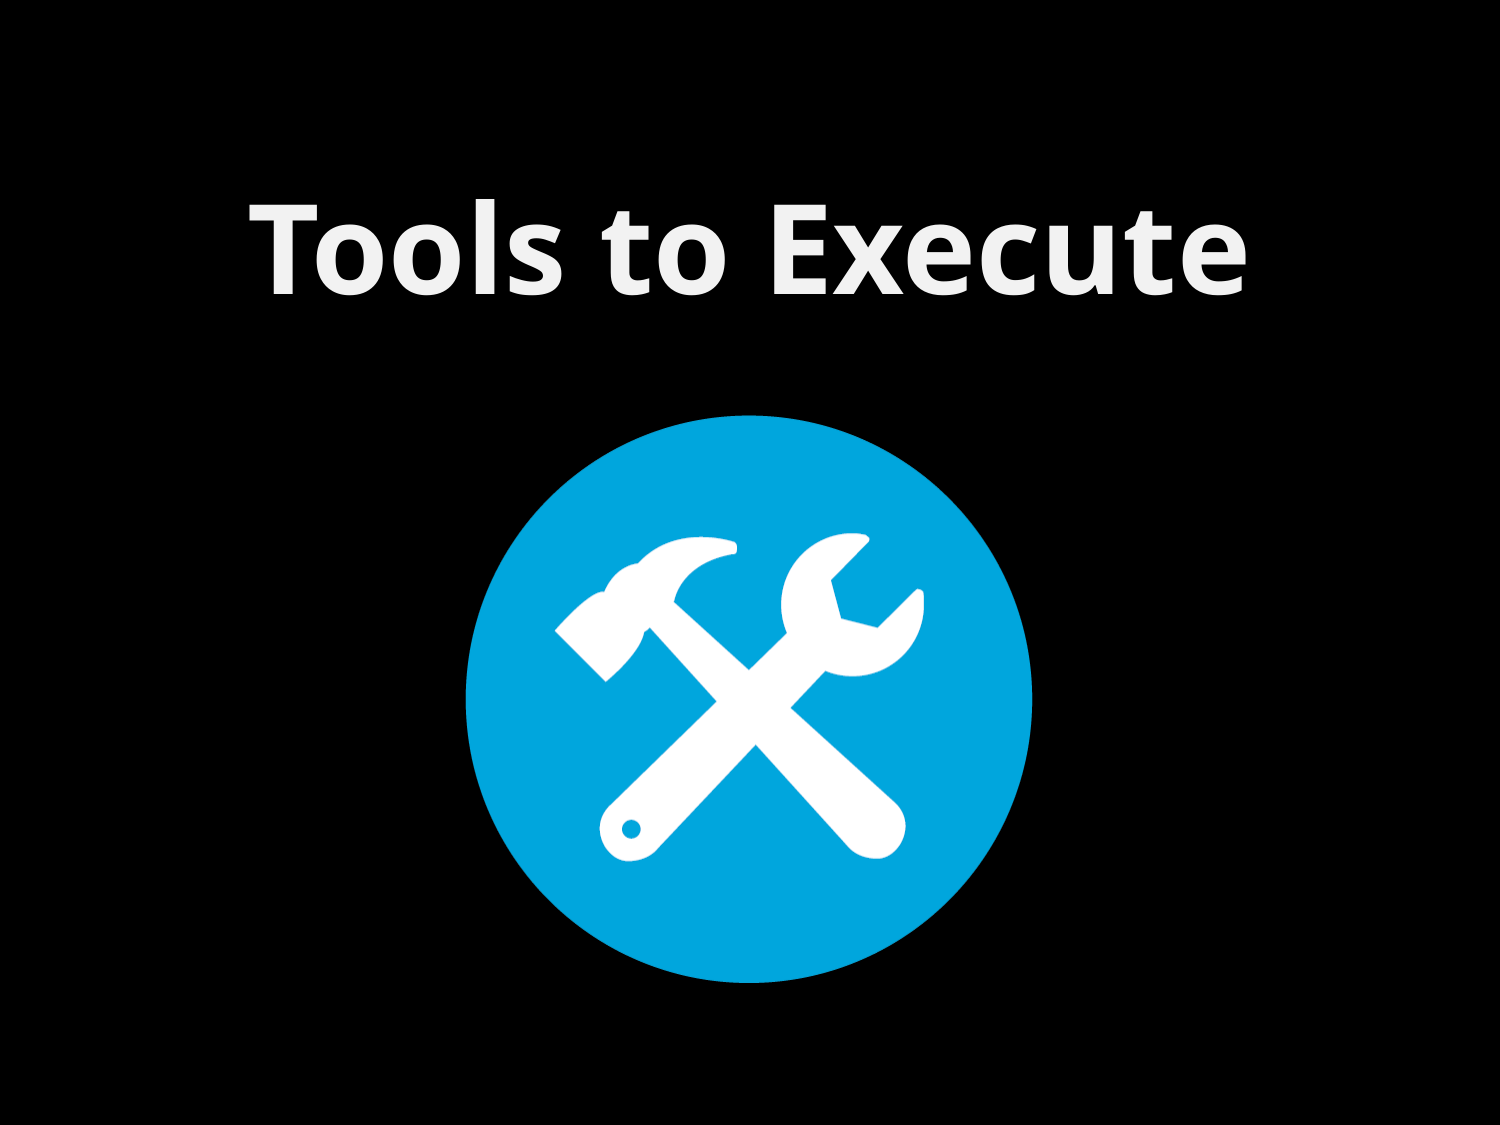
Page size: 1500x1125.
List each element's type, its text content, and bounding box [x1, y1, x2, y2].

text_box Tools to Execute [93, 162, 1407, 328]
picture [449, 399, 1051, 1001]
